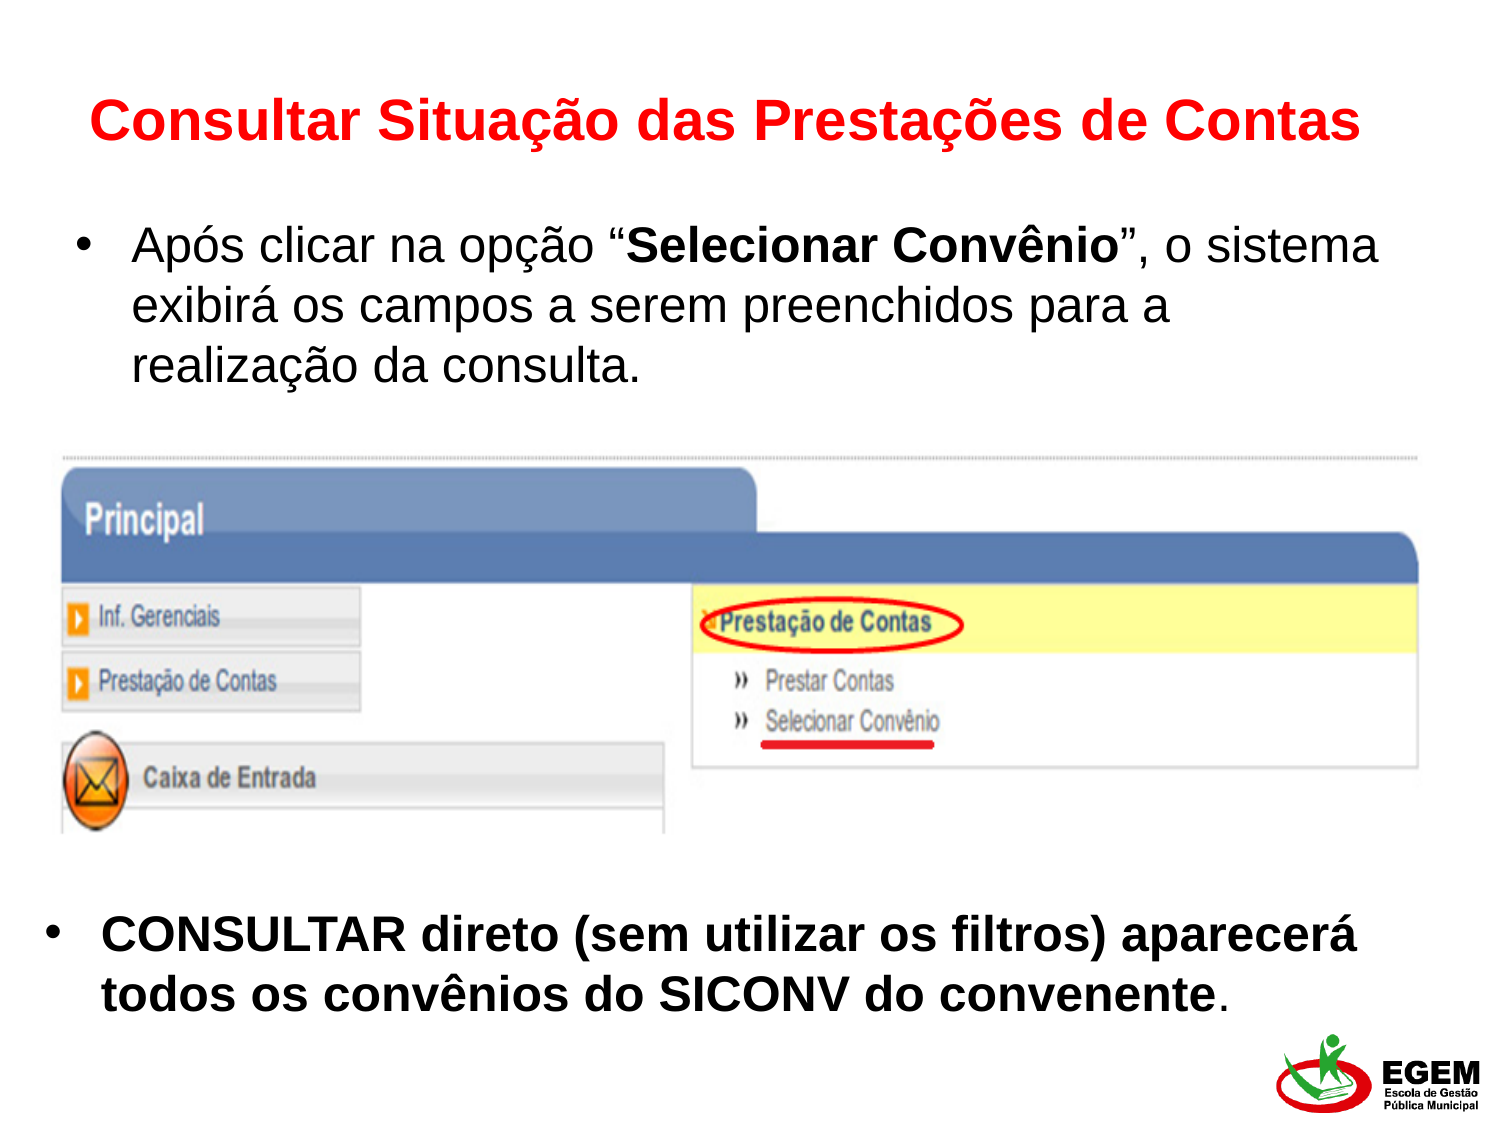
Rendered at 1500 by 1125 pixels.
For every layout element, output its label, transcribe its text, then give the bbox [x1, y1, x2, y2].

picture [51, 449, 1449, 863]
text_box Após clicar na opção “Selecionar Convênio”, o sistema exibirá os campos a serem preenchidos para a realização da consulta. [60, 205, 1420, 401]
picture [1274, 1024, 1483, 1125]
text_box CONSULTAR direto (sem utilizar os filtros) aparecerá todos os convênios do SICONV do convenente. [29, 894, 1440, 1029]
text_box Consultar Situação das Prestações de Contas [75, 75, 1475, 160]
